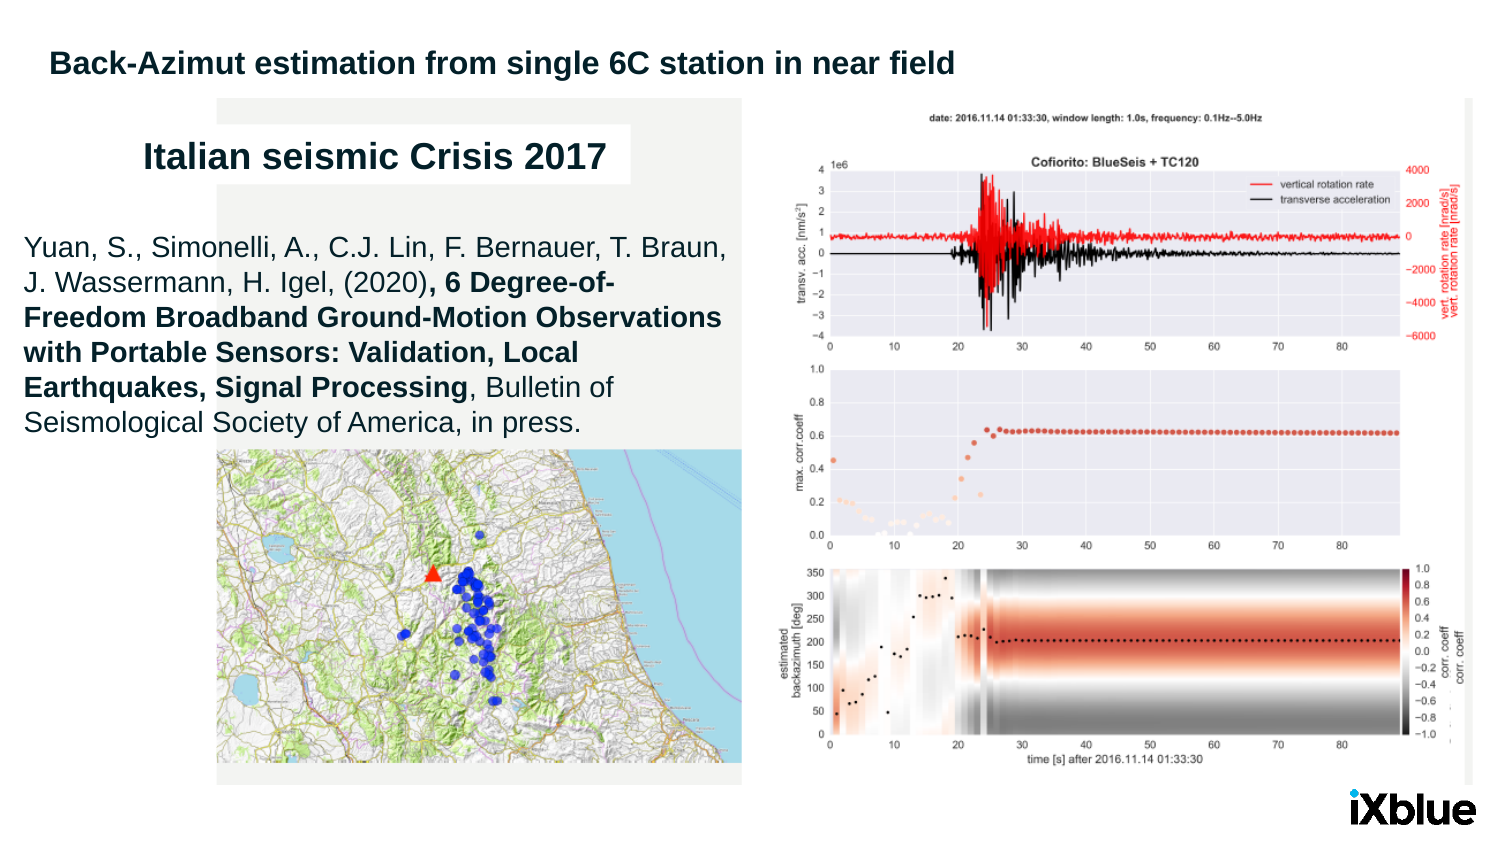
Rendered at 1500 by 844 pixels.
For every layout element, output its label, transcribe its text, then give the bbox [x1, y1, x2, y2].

title Back-Azimut estimation from single 6C station in near field [34, 33, 1385, 89]
text_box Yuan, S., Simonelli, A., C.J. Lin, F. Bernauer, T. Braun, J. Wassermann, H. Igel, (2020), 6 Degree-of-Freedom Broadband Ground-Motion Observations with Portable Sensors: Validation, Local Earthquakes, Signal Processing, Bulletin of Seismological Society of America, in press. [8, 221, 211, 446]
picture [216, 98, 1473, 785]
text_box Italian seismic Crisis 2017 [128, 124, 211, 185]
picture [1350, 789, 1476, 825]
